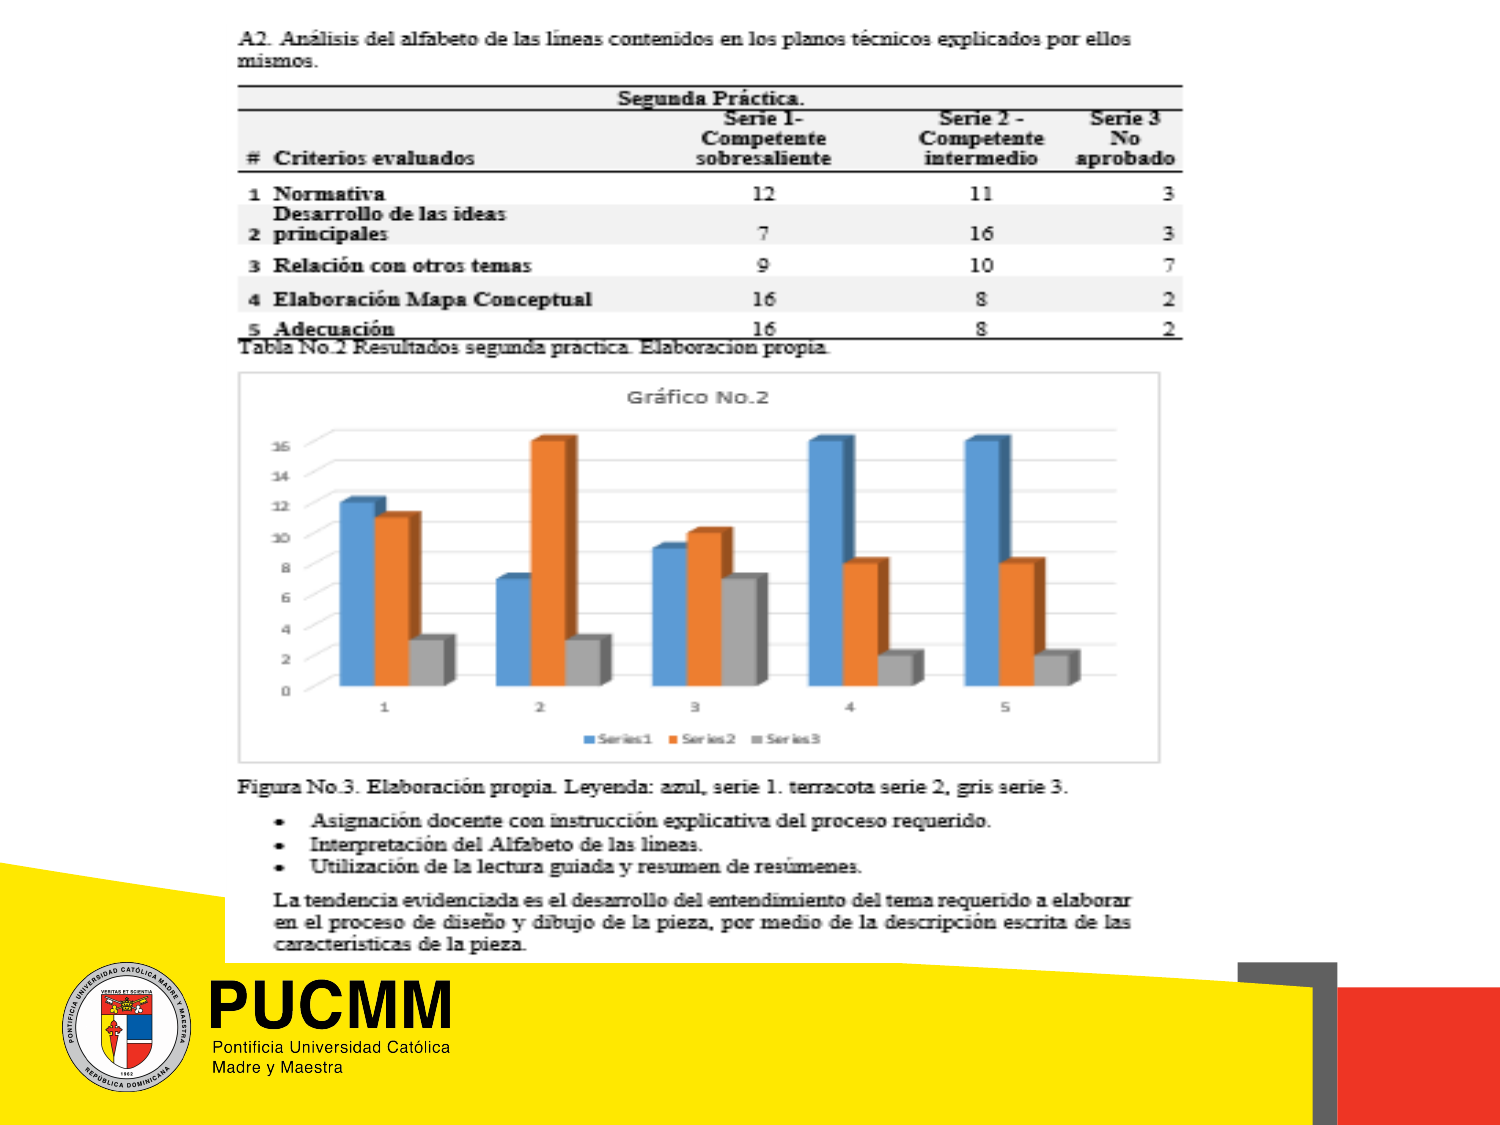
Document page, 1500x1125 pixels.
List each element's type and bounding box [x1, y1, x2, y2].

picture [62, 24, 1201, 1092]
